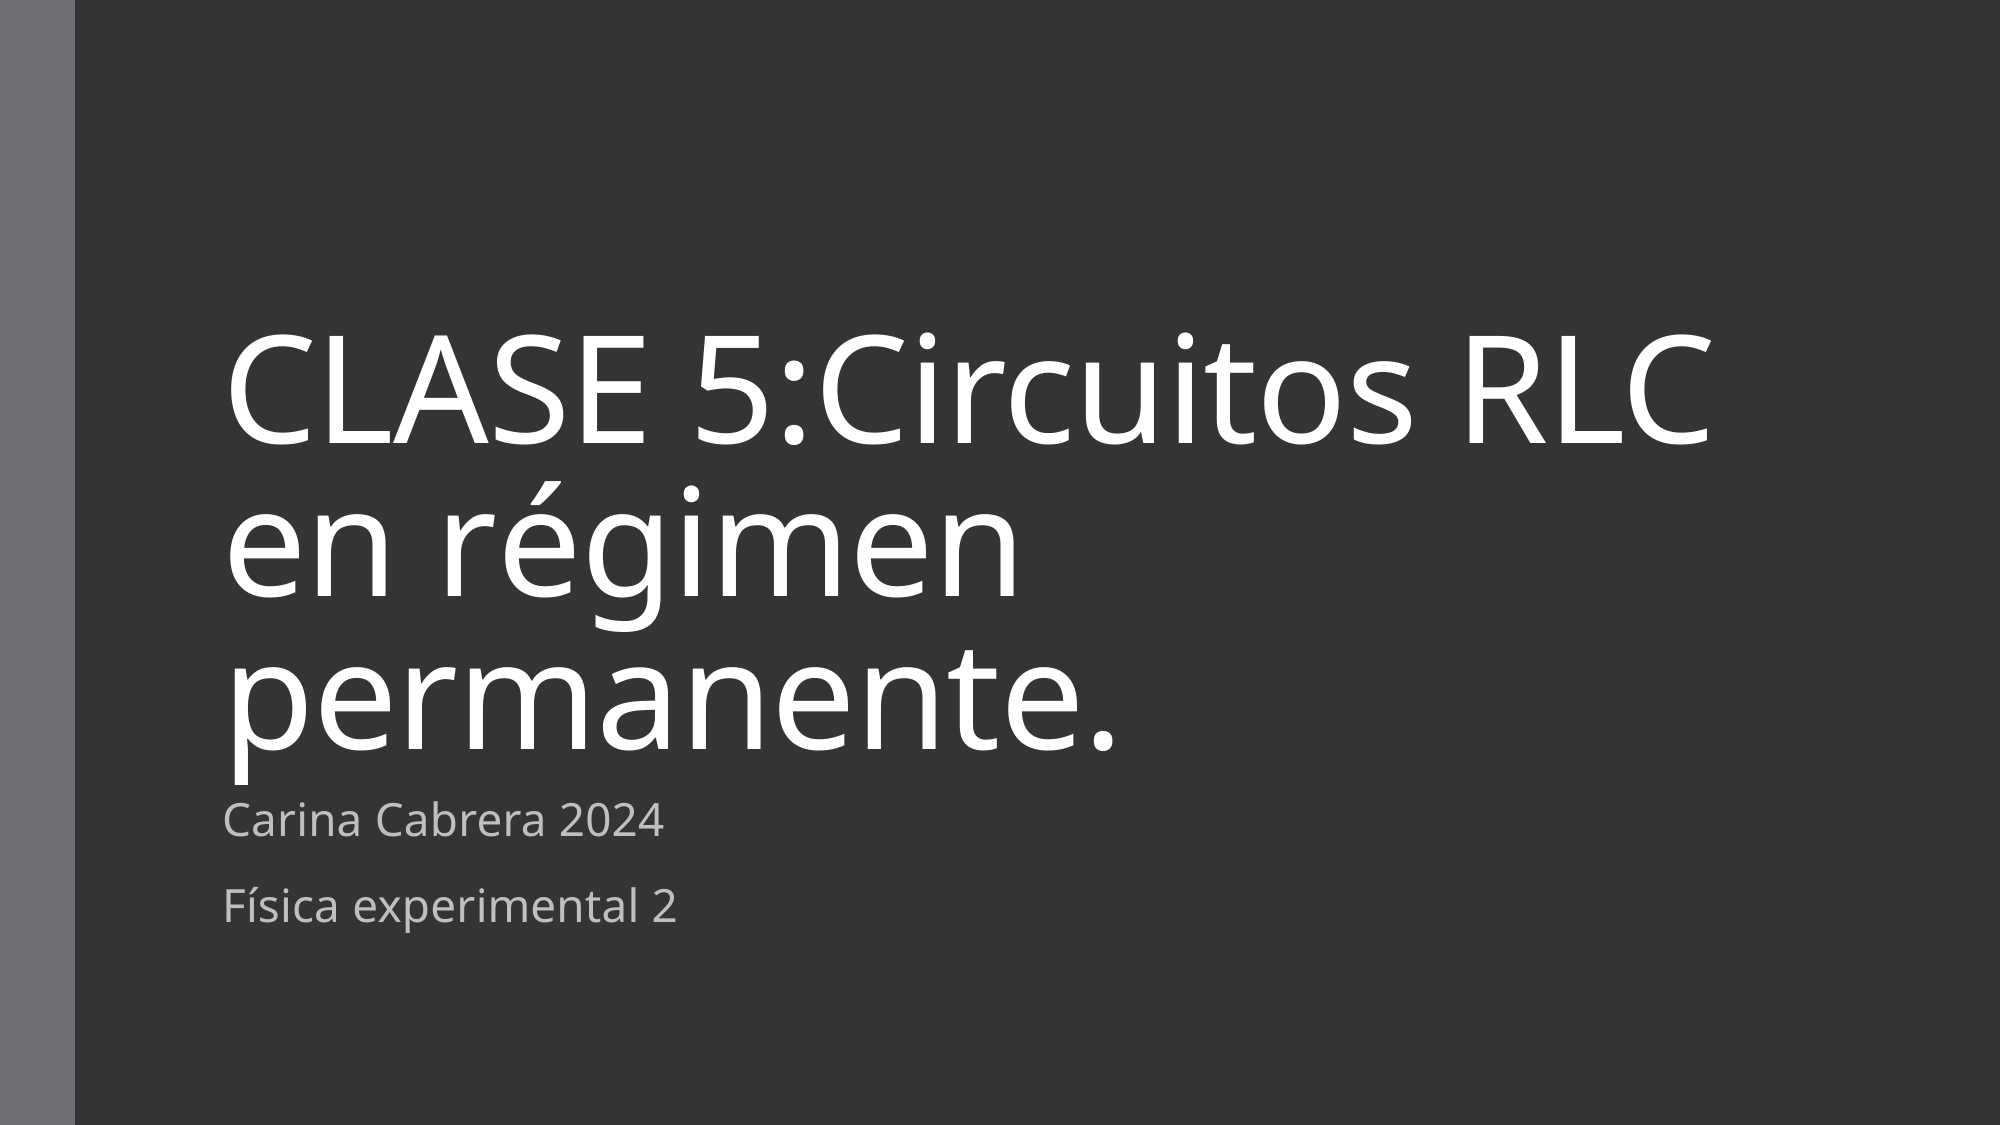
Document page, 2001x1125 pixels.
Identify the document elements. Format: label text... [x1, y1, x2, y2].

title CLASE 5:Circuitos RLC en régimen permanente. [206, 124, 1752, 787]
subtitle Carina Cabrera 2024 Física experimental 2 [206, 787, 1752, 1065]
